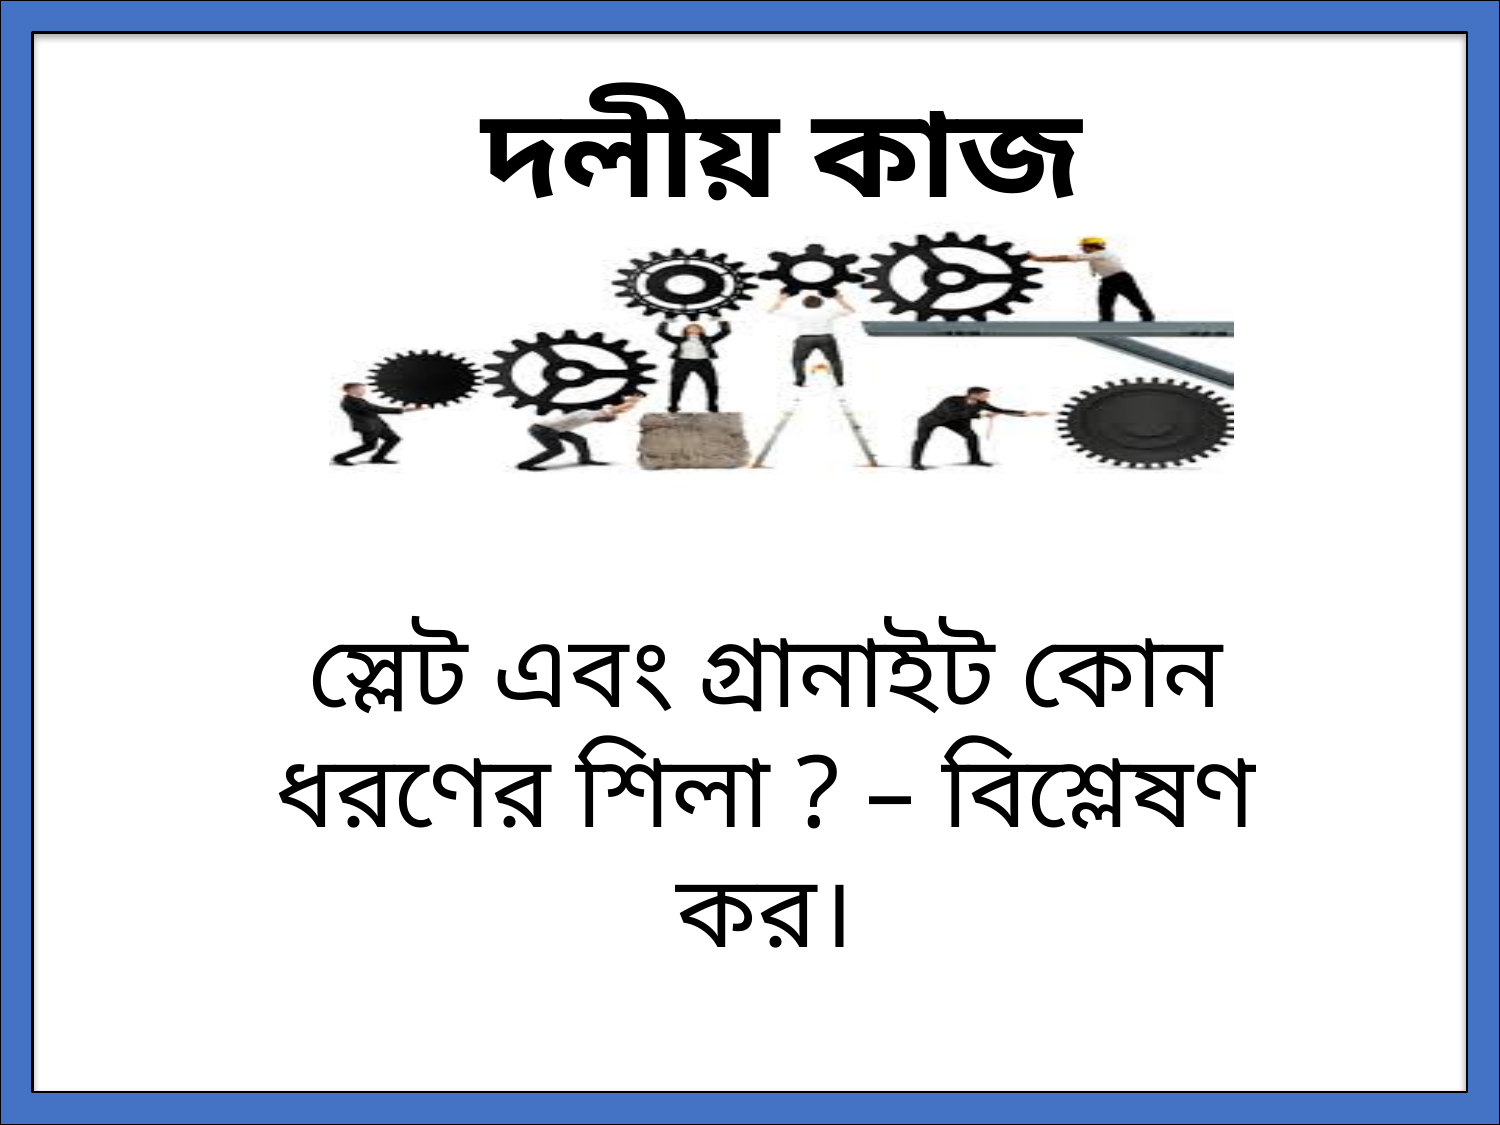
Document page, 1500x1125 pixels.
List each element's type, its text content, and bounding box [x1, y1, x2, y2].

text_box দলীয় কাজ [412, 65, 1151, 210]
text_box [0, 0, 1500, 1125]
picture [329, 210, 1234, 483]
text_box স্লেট এবং গ্রানাইট কোন ধরণের শিলা ? – বিশ্লেষণ কর। [201, 600, 1331, 975]
